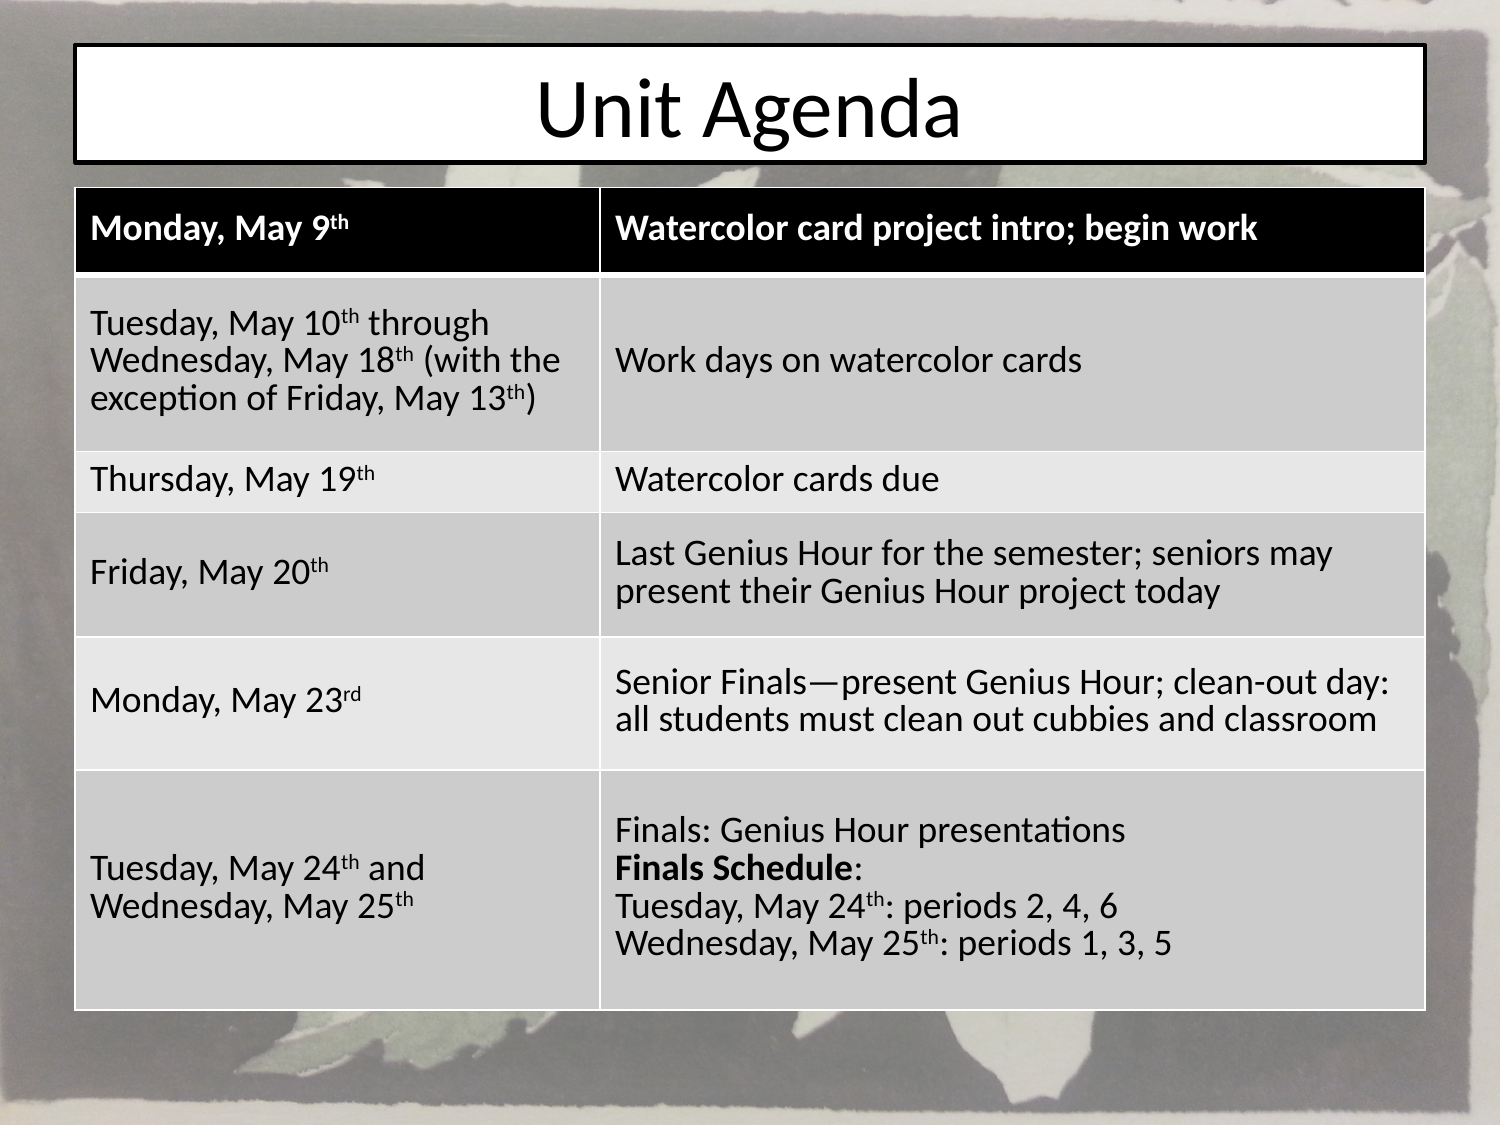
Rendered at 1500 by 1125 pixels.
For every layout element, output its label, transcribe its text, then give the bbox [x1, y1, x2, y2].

table_cell Senior Finals—present Genius Hour; clean-out day: all students must clean out cubbies and classroom [601, 638, 1424, 769]
table_cell Finals: Genius Hour presentations Finals Schedule: Tuesday, May 24th: periods 2, 4, 6 Wednesday, May 25th: periods 1, 3, 5 [601, 771, 1424, 1009]
table_header Watercolor card project intro; begin work [601, 188, 1424, 272]
title Unit Agenda [73, 43, 1427, 165]
table_header Monday, May 9th [76, 188, 599, 272]
table_cell Watercolor cards due [601, 452, 1424, 512]
table_cell Friday, May 20th [76, 513, 599, 636]
table_cell Tuesday, May 10th through Wednesday, May 18th (with the exception of Friday, May 13th) [76, 278, 599, 451]
table_cell Work days on watercolor cards [601, 278, 1424, 451]
table_cell Tuesday, May 24th and Wednesday, May 25th [76, 771, 599, 1009]
table_cell Monday, May 23rd [76, 638, 599, 769]
table_cell Thursday, May 19th [76, 452, 599, 512]
table_cell Last Genius Hour for the semester; seniors may present their Genius Hour project today [601, 513, 1424, 636]
